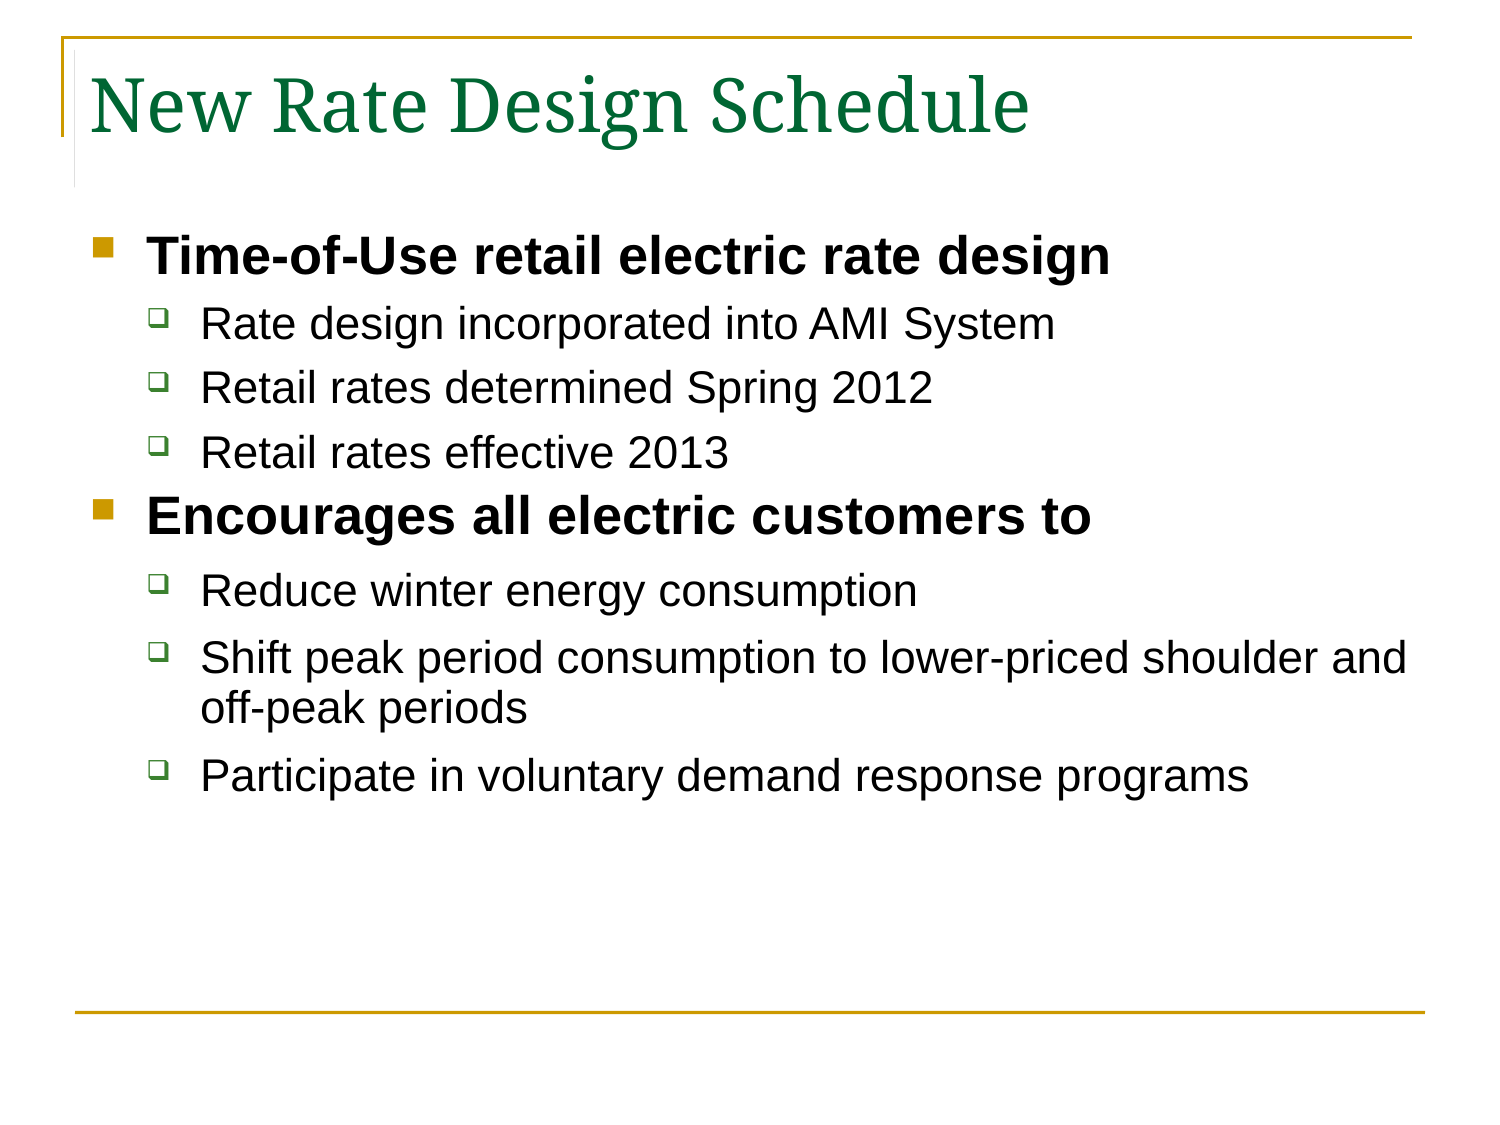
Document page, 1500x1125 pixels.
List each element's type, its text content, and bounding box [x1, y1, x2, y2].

list Time-of-Use retail electric rate design Rate design incorporated into AMI System Retail rates determined Spring 2012 Retail rates effective 2013 Encourages all electric customers to Reduce winter energy consumption Shift peak period consumption to lower-priced shoulder and off-peak periods Participate in voluntary demand response programs [74, 212, 1426, 956]
